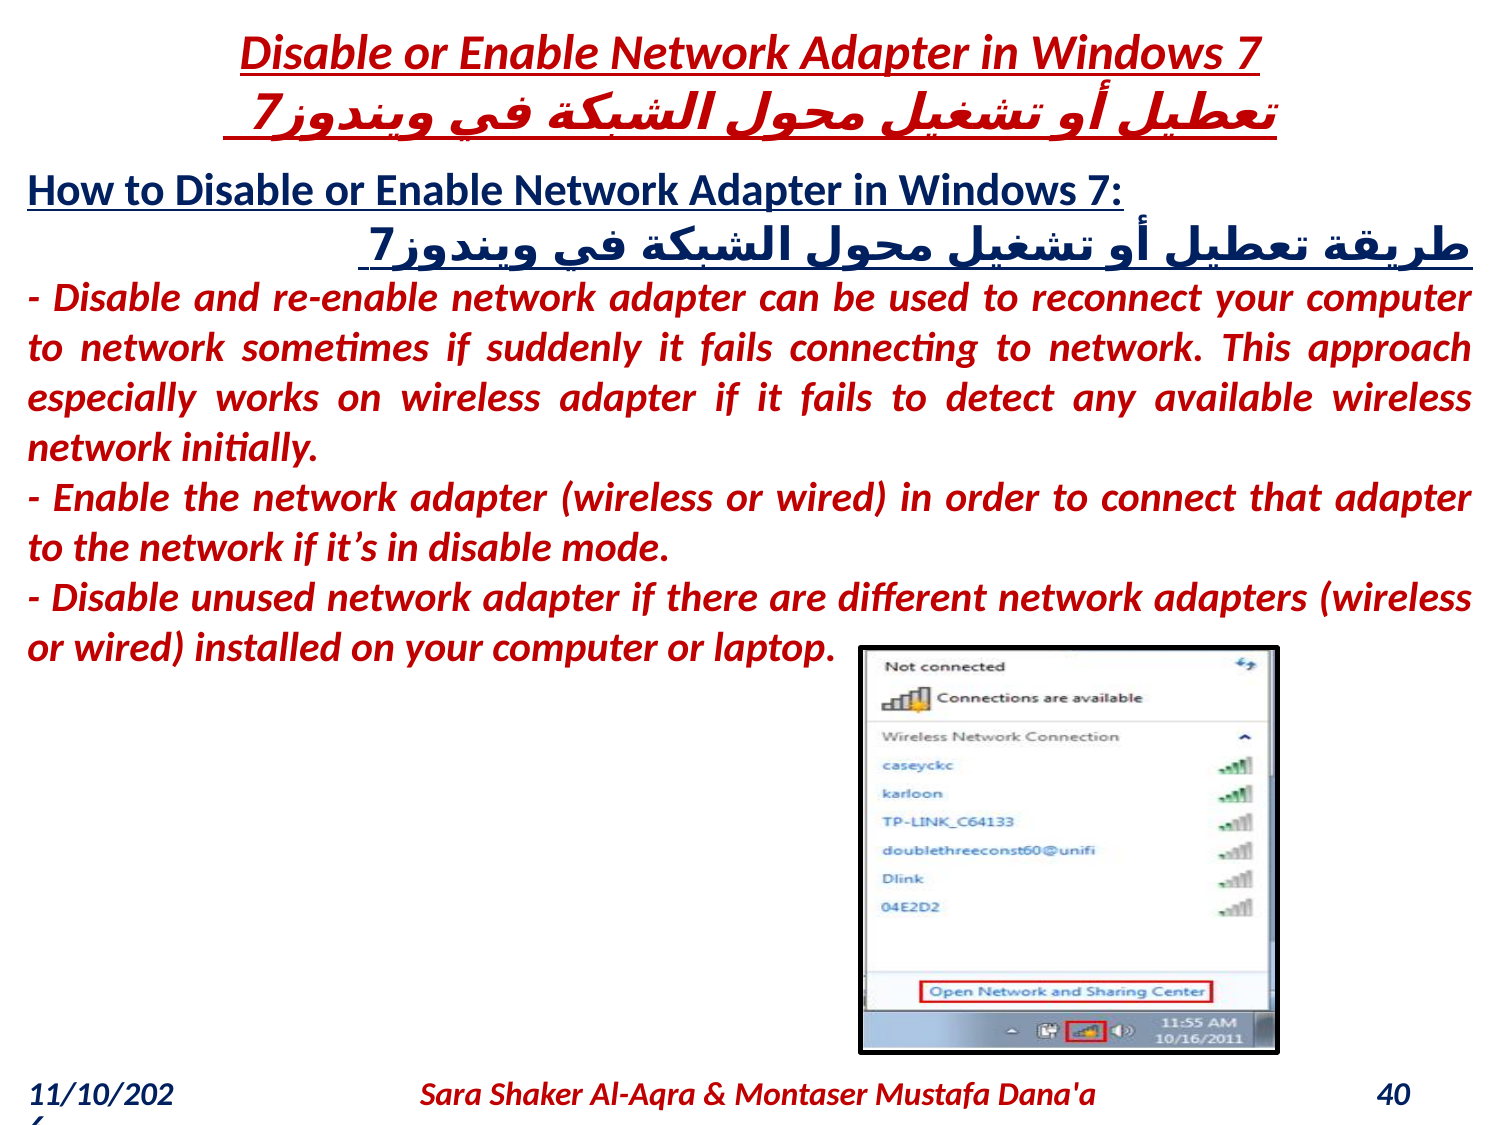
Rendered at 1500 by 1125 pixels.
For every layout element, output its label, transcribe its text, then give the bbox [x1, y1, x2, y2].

footer Sara Shaker Al-Aqra & Montaser Mustafa Dana'a [399, 1062, 1125, 1123]
text_box Disable or Enable Network Adapter in Windows 7 تعطيل أو تشغيل محول الشبكة في ويندوز7 How to Disable or Enable Network Adapter in Windows 7: طريقة تعطيل أو تشغيل محول الشبكة في ويندوز7 - Disable and re-enable network adapter can be used to reconnect your computer to network sometimes if suddenly it fails connecting to network. This approach especially works on wireless adapter if it fails to detect any available wireless network initially. - Enable the network adapter (wireless or wired) in order to connect that adapter to the network if it’s in disable mode. - Disable unused network adapter if there are different network adapters (wireless or wired) installed on your computer or laptop. [12, 12, 1488, 698]
picture [862, 649, 1276, 1051]
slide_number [12, 1062, 200, 1123]
slide_number 40 [1125, 1062, 1425, 1123]
